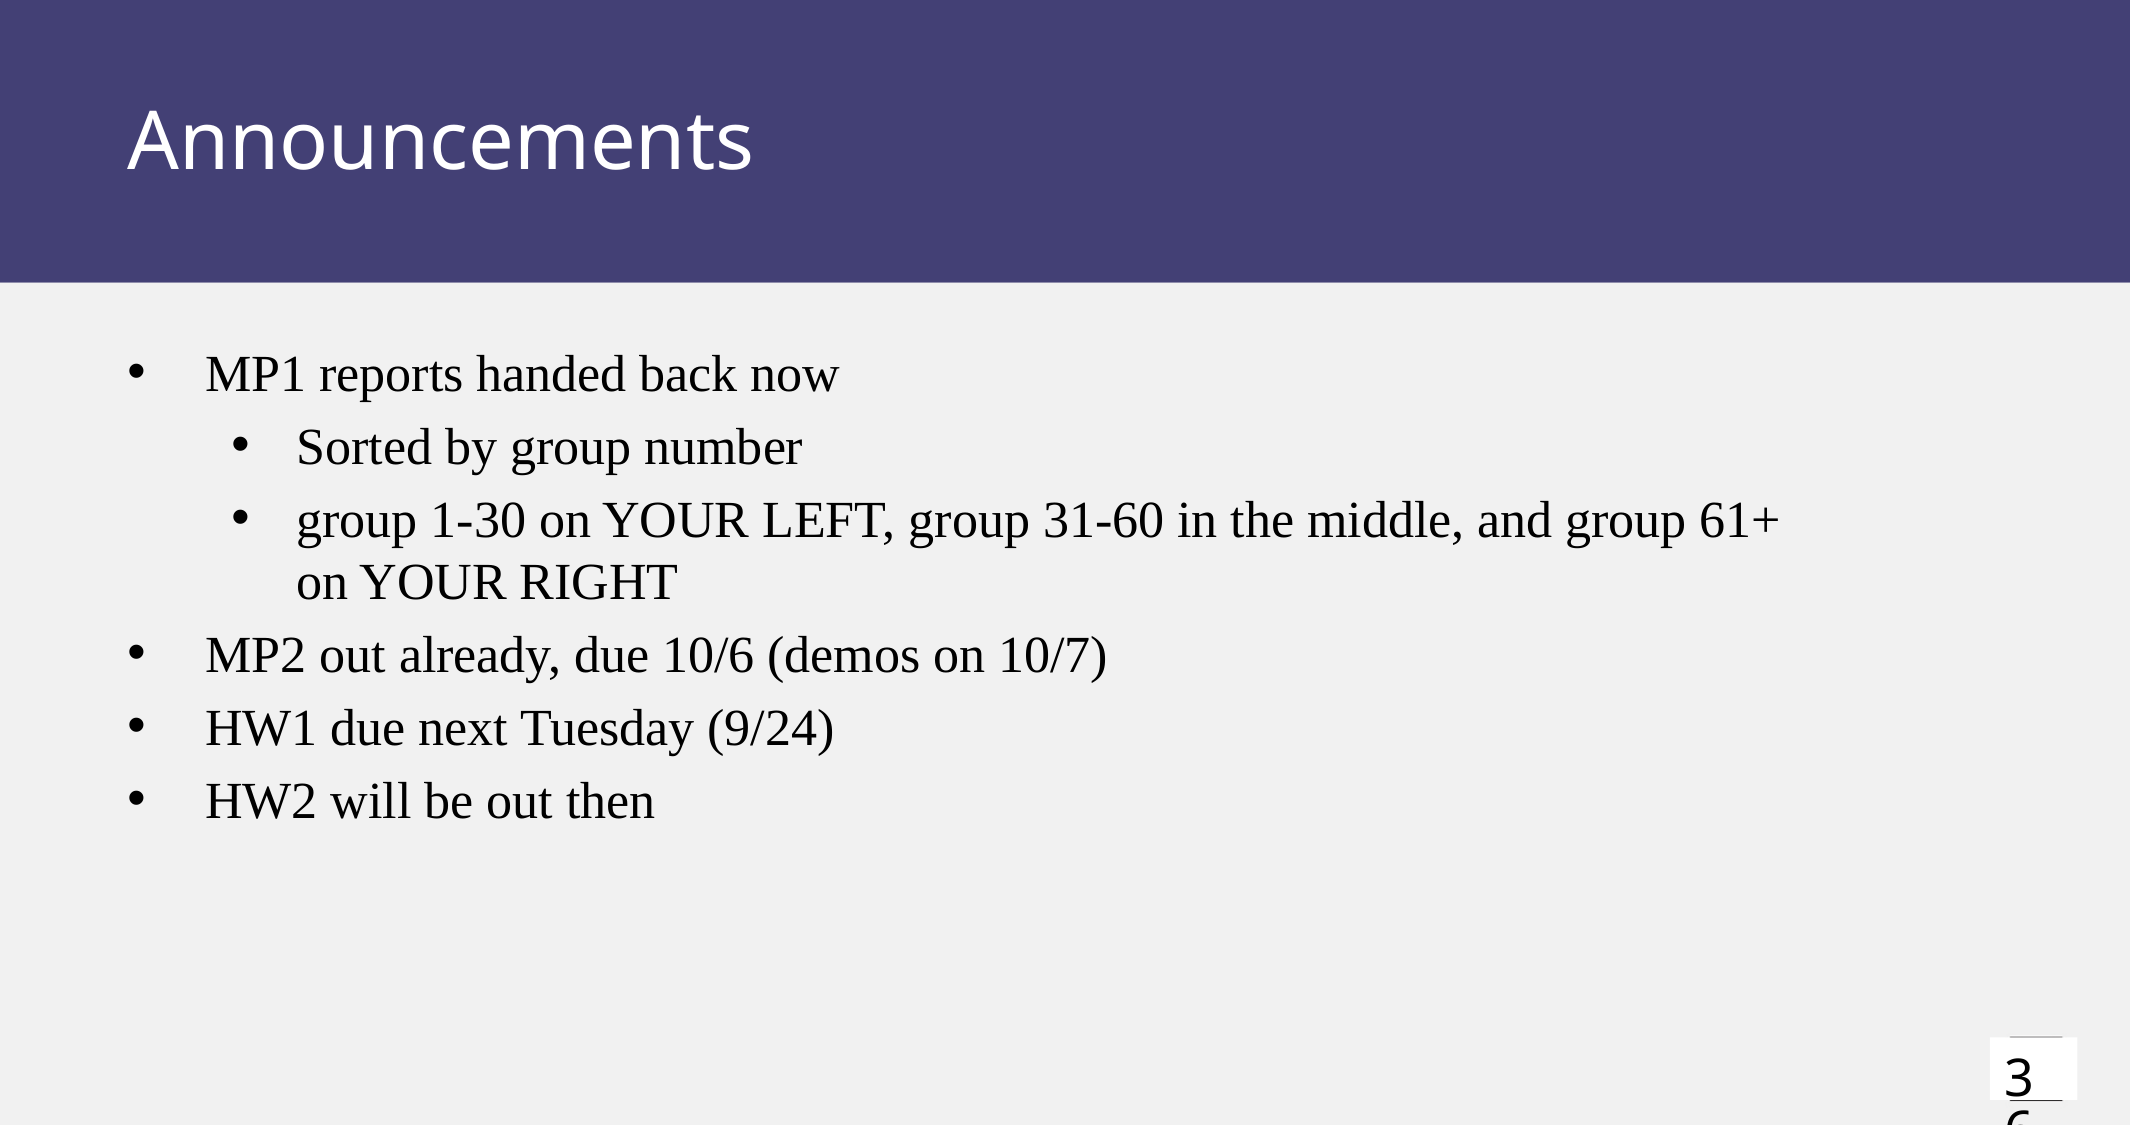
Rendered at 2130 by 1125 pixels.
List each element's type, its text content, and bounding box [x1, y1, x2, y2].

list MP1 reports handed back now Sorted by group number group 1-30 on YOUR LEFT, group 31-60 in the middle, and group 61+ on YOUR RIGHT MP2 out already, due 10/6 (demos on 10/7) HW1 due next Tuesday (9/24) HW2 will be out then [106, 329, 1865, 1030]
picture [0, 0, 2130, 1125]
title Announcements [106, 45, 2059, 230]
text_box 36 [1989, 1037, 2078, 1100]
